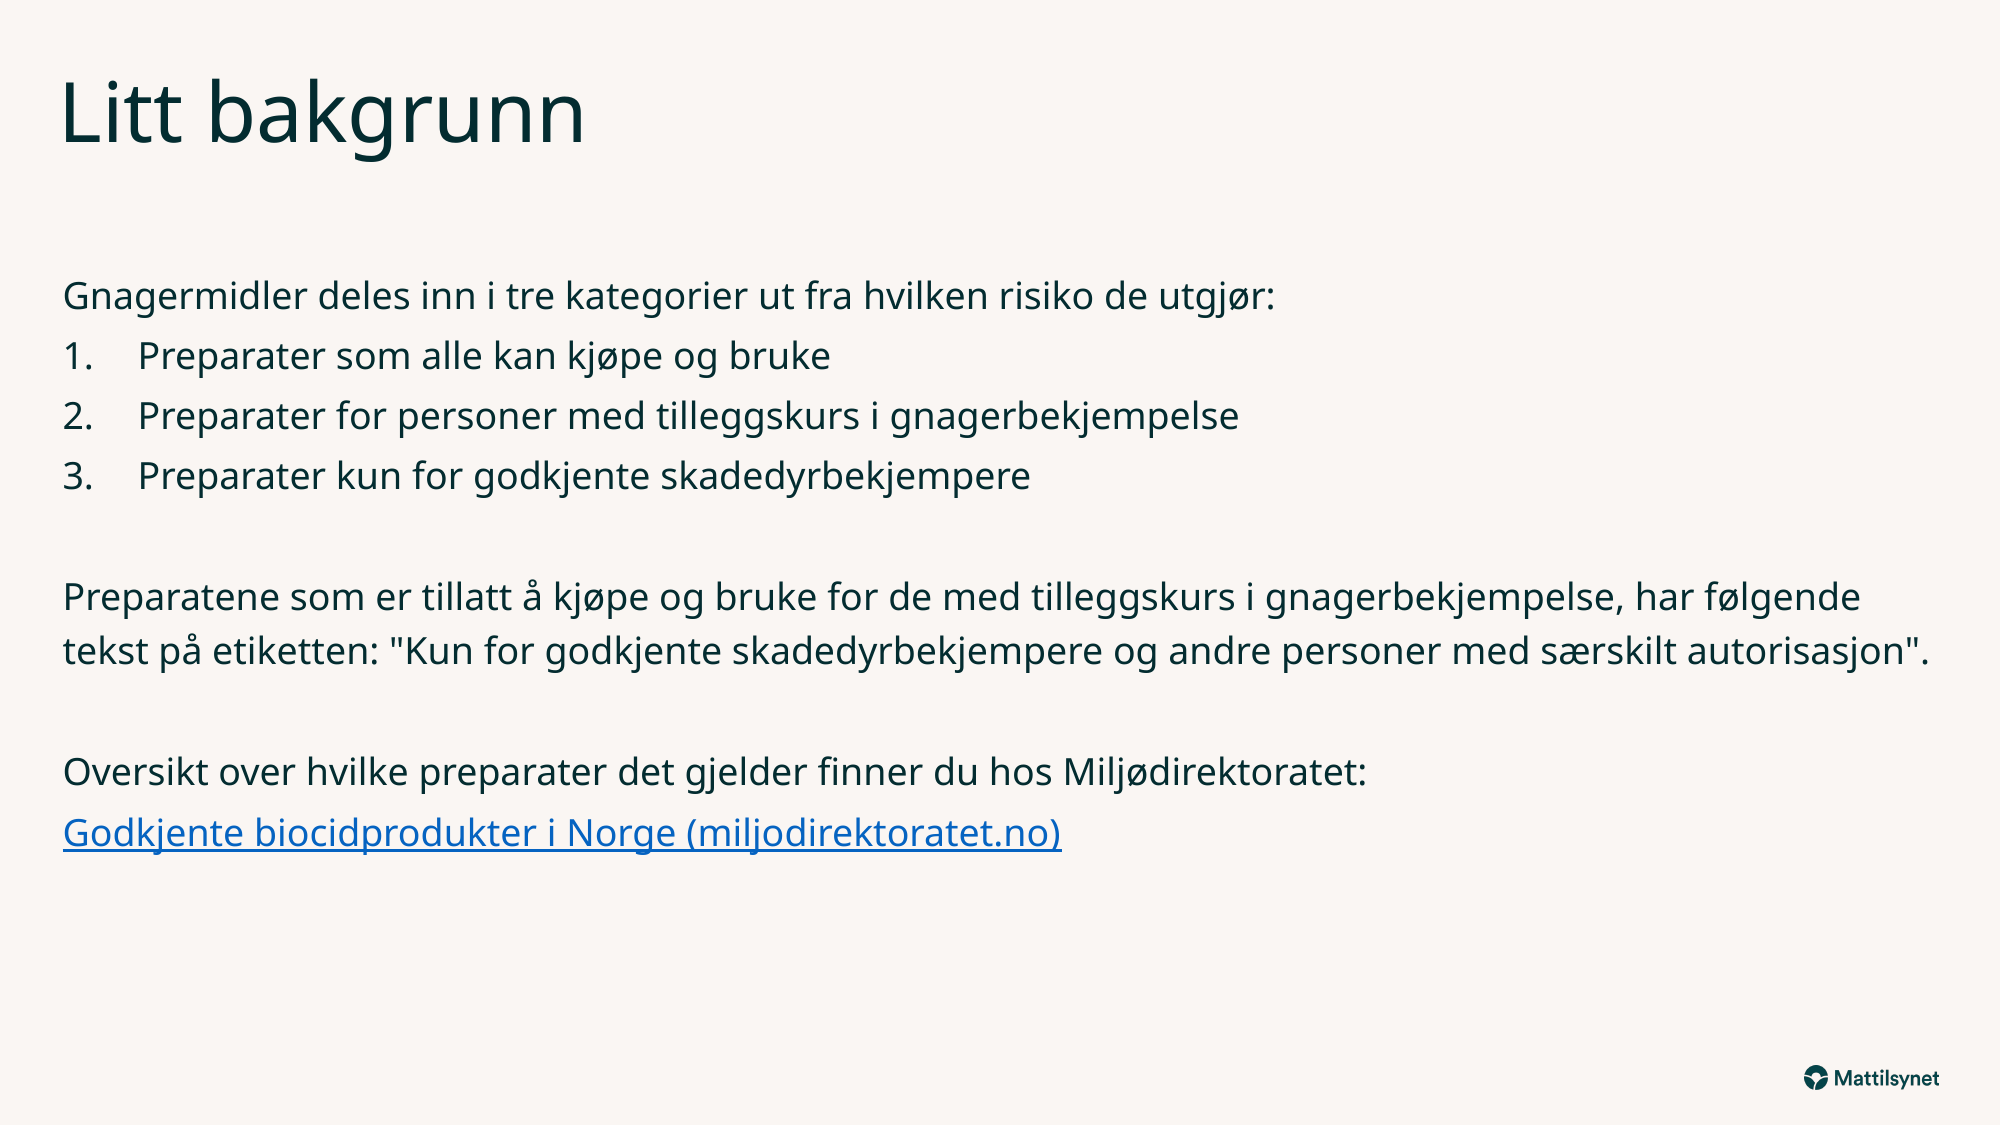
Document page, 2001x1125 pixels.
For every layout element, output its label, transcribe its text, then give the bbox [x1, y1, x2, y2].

picture [1804, 1065, 1939, 1090]
title Litt bakgrunn [59, 59, 1938, 263]
list Gnagermidler deles inn i tre kategorier ut fra hvilken risiko de utgjør: Preparater som alle kan kjøpe og bruke Preparater for personer med tilleggskurs i gnagerbekjempelse Preparater kun for godkjente skadedyrbekjempere Preparatene som er tillatt å kjøpe og bruke for de med tilleggskurs i gnagerbekjempelse, har følgende tekst på etiketten: "Kun for godkjente skadedyrbekjempere og andre personer med særskilt autorisasjon". Oversikt over hvilke preparater det gjelder finner du hos Miljødirektoratet: Godkjente biocidprodukter i Norge (miljodirektoratet.no) [62, 262, 1941, 1008]
